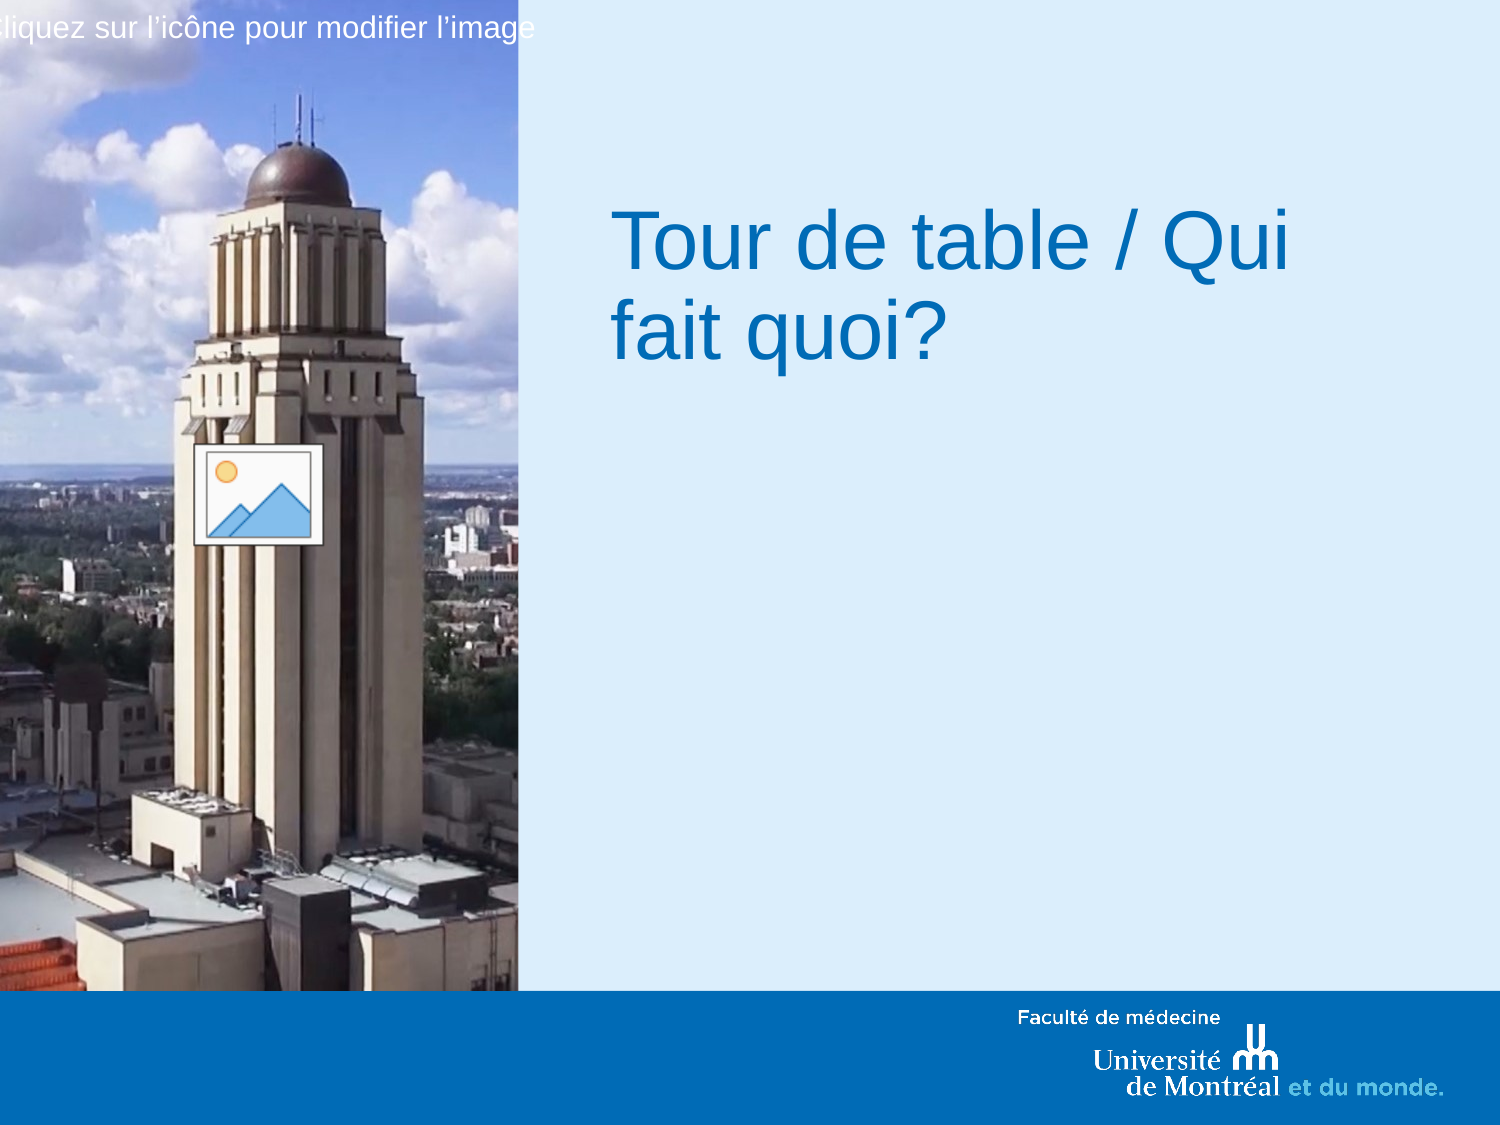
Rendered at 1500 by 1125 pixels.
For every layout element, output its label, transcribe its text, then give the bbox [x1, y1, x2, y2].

title Tour de table / Qui fait quoi? [595, 126, 1423, 478]
picture [993, 987, 1468, 1117]
picture [0, 0, 519, 991]
